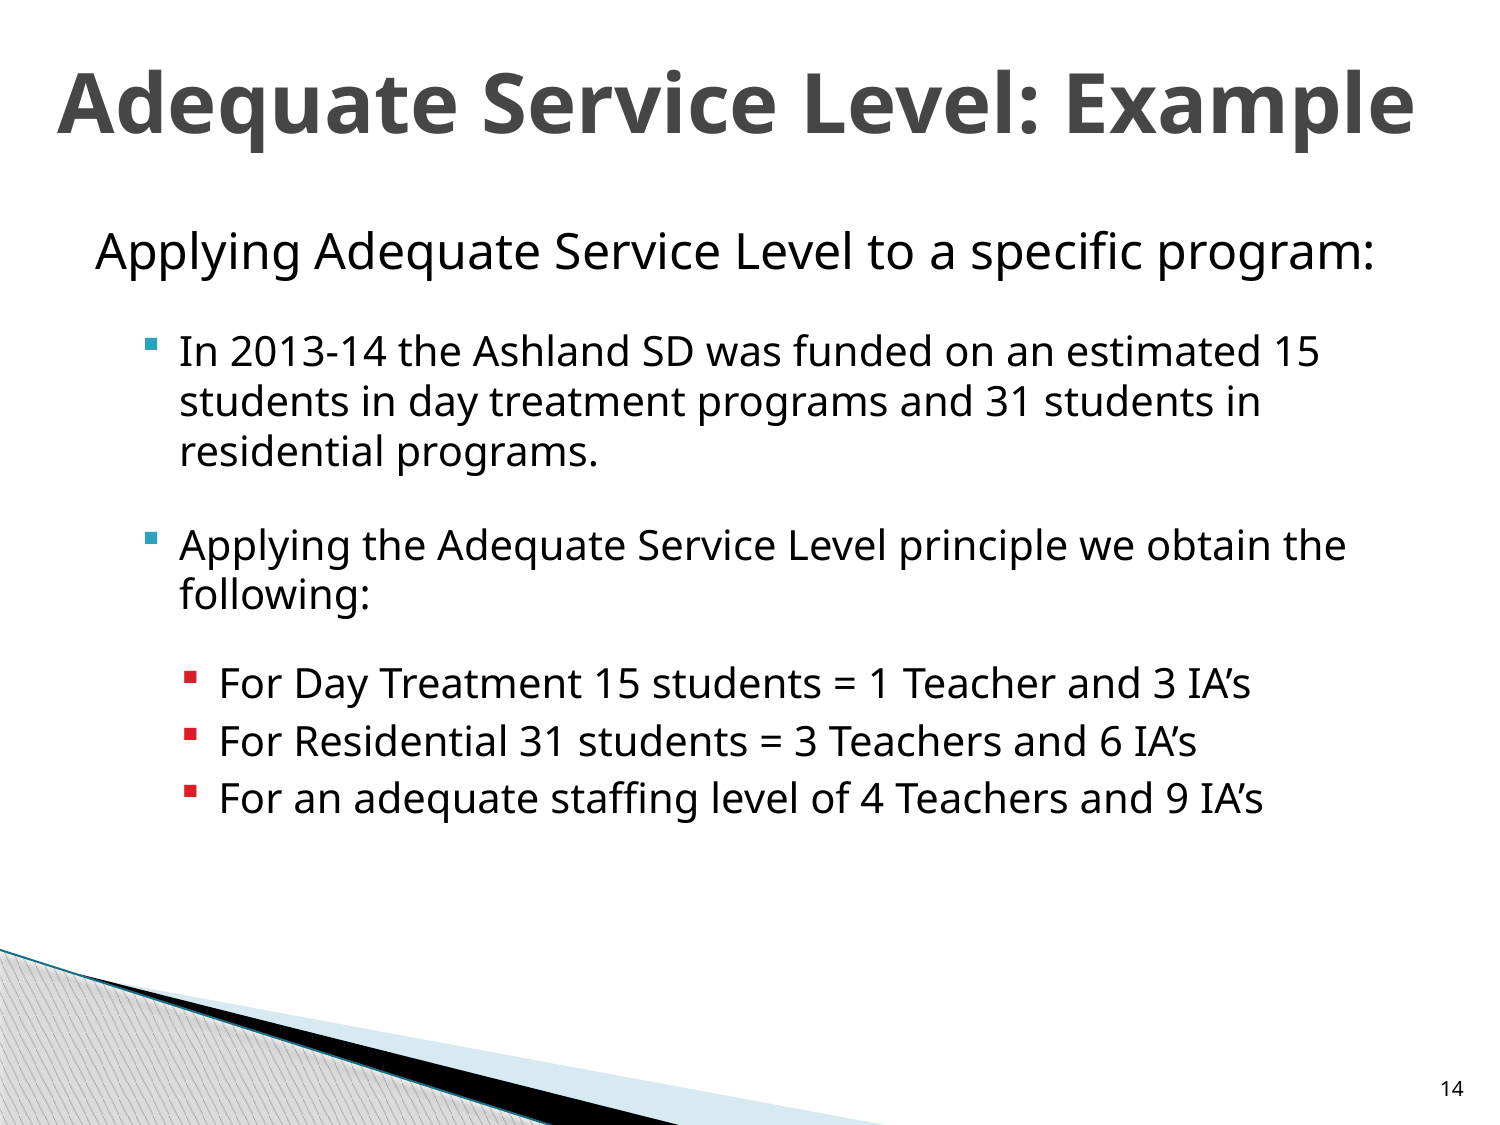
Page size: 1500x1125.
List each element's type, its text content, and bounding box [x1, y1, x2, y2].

slide_number 14 [1418, 1051, 1479, 1112]
title Adequate Service Level: Example [37, 37, 1438, 163]
list Applying Adequate Service Level to a specific program: In 2013-14 the Ashland SD was funded on an estimated 15 students in day treatment programs and 31 students in residential programs. Applying the Adequate Service Level principle we obtain the following: For Day Treatment 15 students = 1 Teacher and 3 IA’s For Residential 31 students = 3 Teachers and 6 IA’s For an adequate staffing level of 4 Teachers and 9 IA’s [62, 212, 1413, 1013]
